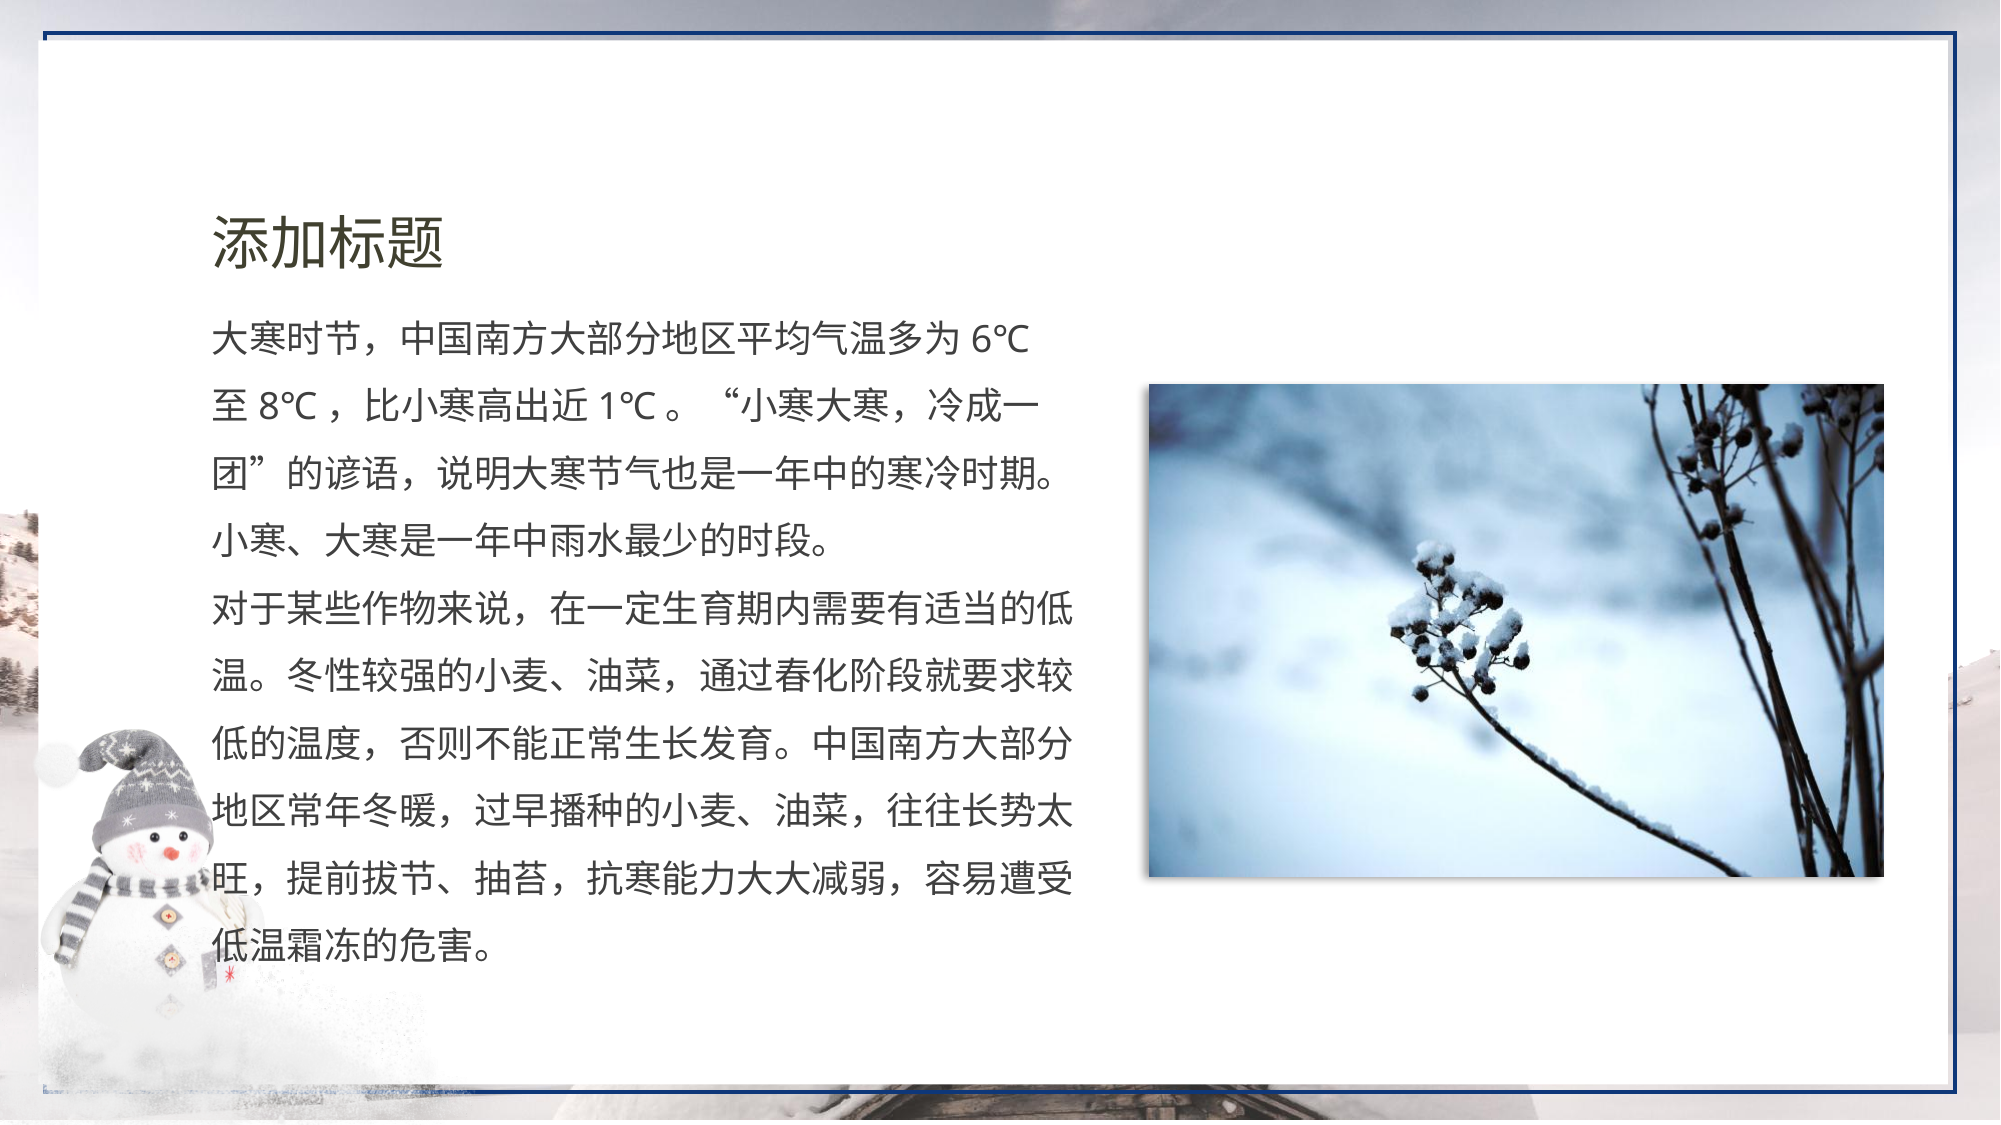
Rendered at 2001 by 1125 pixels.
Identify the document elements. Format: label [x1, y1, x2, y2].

picture [0, 729, 517, 1125]
picture [1149, 384, 1884, 877]
text_box [197, 199, 1091, 977]
